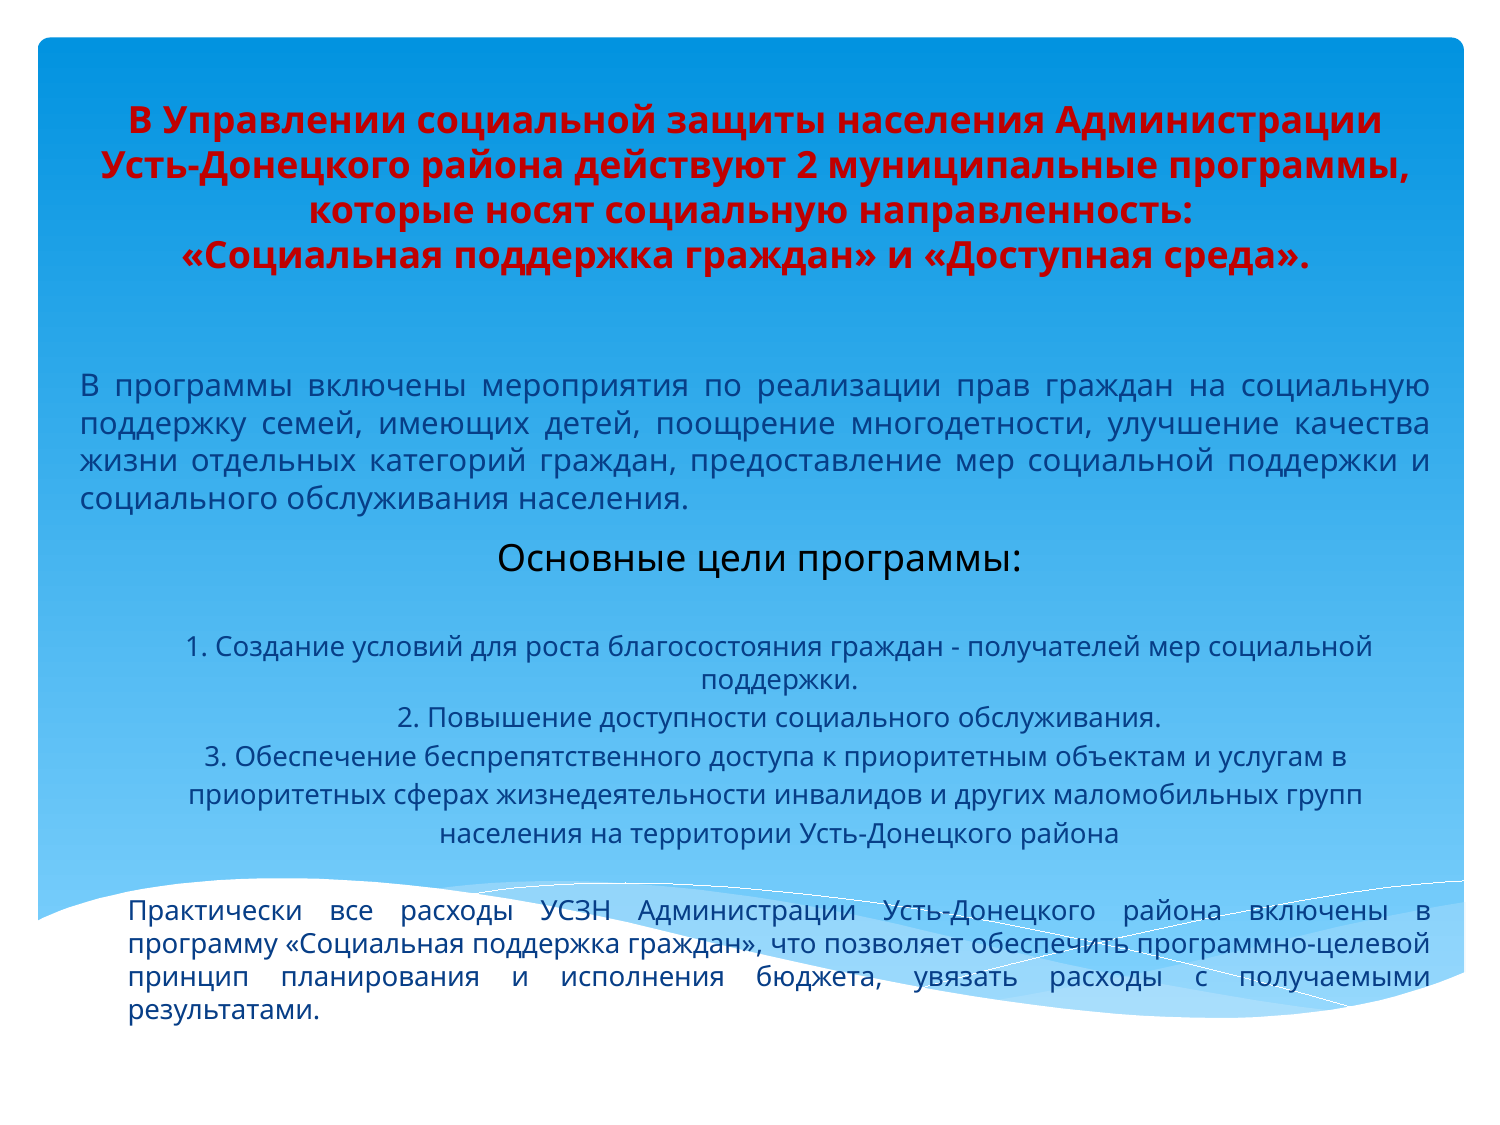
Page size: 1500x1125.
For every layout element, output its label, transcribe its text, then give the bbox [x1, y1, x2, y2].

subtitle 1. Создание условий для роста благосостояния граждан - получателей мер социальной поддержки. 2. Повышение доступности социального обслуживания. 3. Обеспечение беспрепятственного доступа к приоритетным объектам и услугам в приоритетных сферах жизнедеятельности инвалидов и других маломобильных групп населения на территории Усть-Донецкого района Практически все расходы УСЗН Администрации Усть-Донецкого района включены в программу «Социальная поддержка граждан», что позволяет обеспечить программно-целевой принцип планирования и исполнения бюджета, увязать расходы с получаемыми результатами. [112, 621, 1447, 1071]
text_box В Управлении социальной защиты населения Администрации Усть-Донецкого района действуют 2 муниципальные программы, которые носят социальную направленность: «Социальная поддержка граждан» и «Доступная среда». В программы включены мероприятия по реализации прав граждан на социальную поддержку семей, имеющих детей, поощрение многодетности, улучшение качества жизни отдельных категорий граждан, предоставление мер социальной поддержки и социального обслуживания населения. [64, 81, 1447, 575]
title Основные цели программы: [140, 515, 1379, 587]
